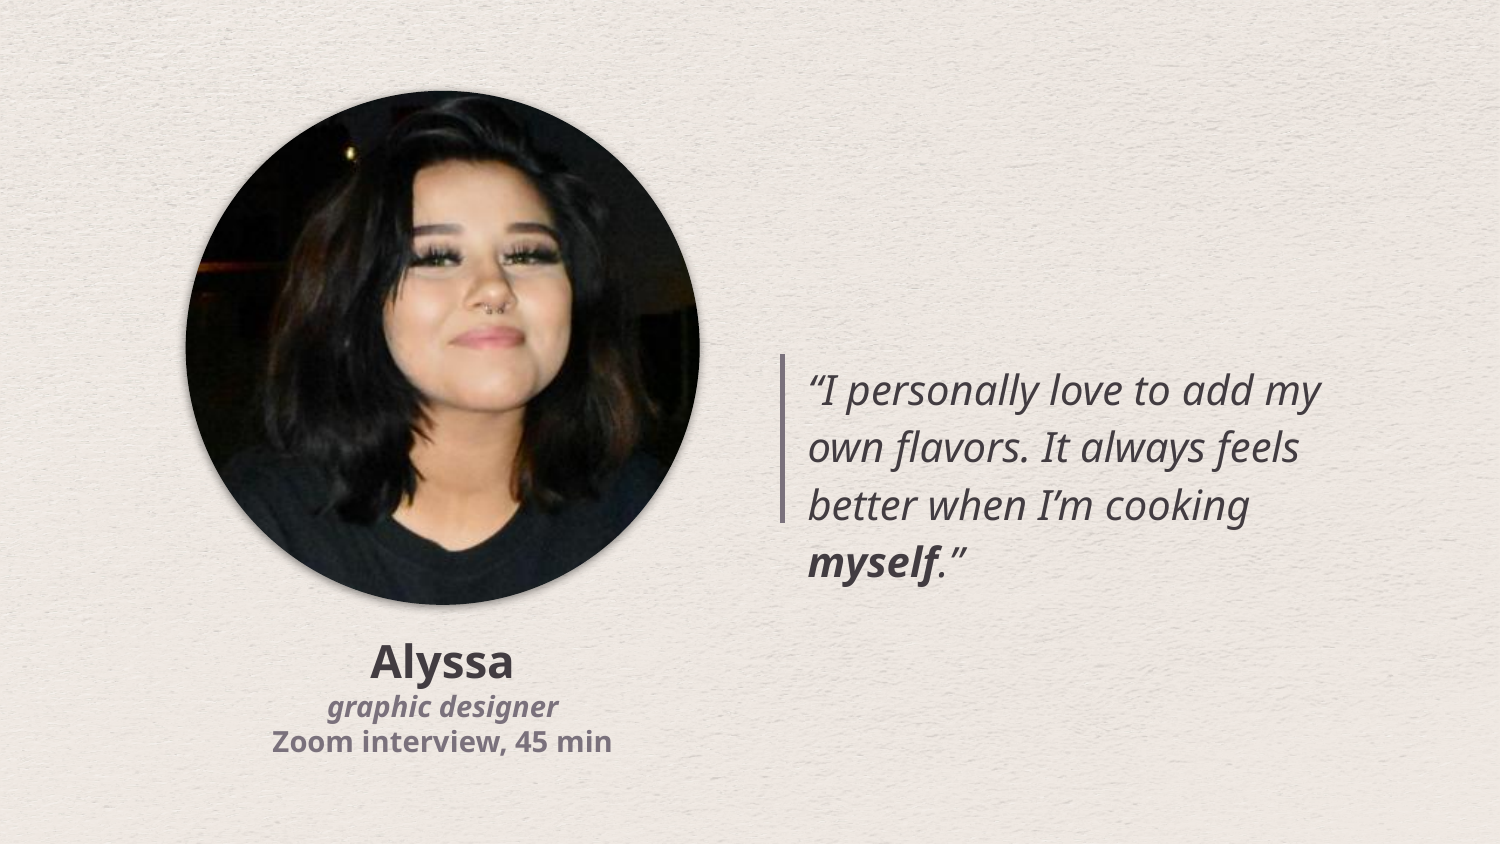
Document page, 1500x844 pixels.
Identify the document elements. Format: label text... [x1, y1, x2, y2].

list “I personally love to add my own flavors. It always feels better when I’m cooking myself.” [807, 355, 1392, 490]
picture [0, 0, 1500, 844]
text_box Alyssa graphic designer Zoom interview, 45 min [201, 633, 685, 767]
